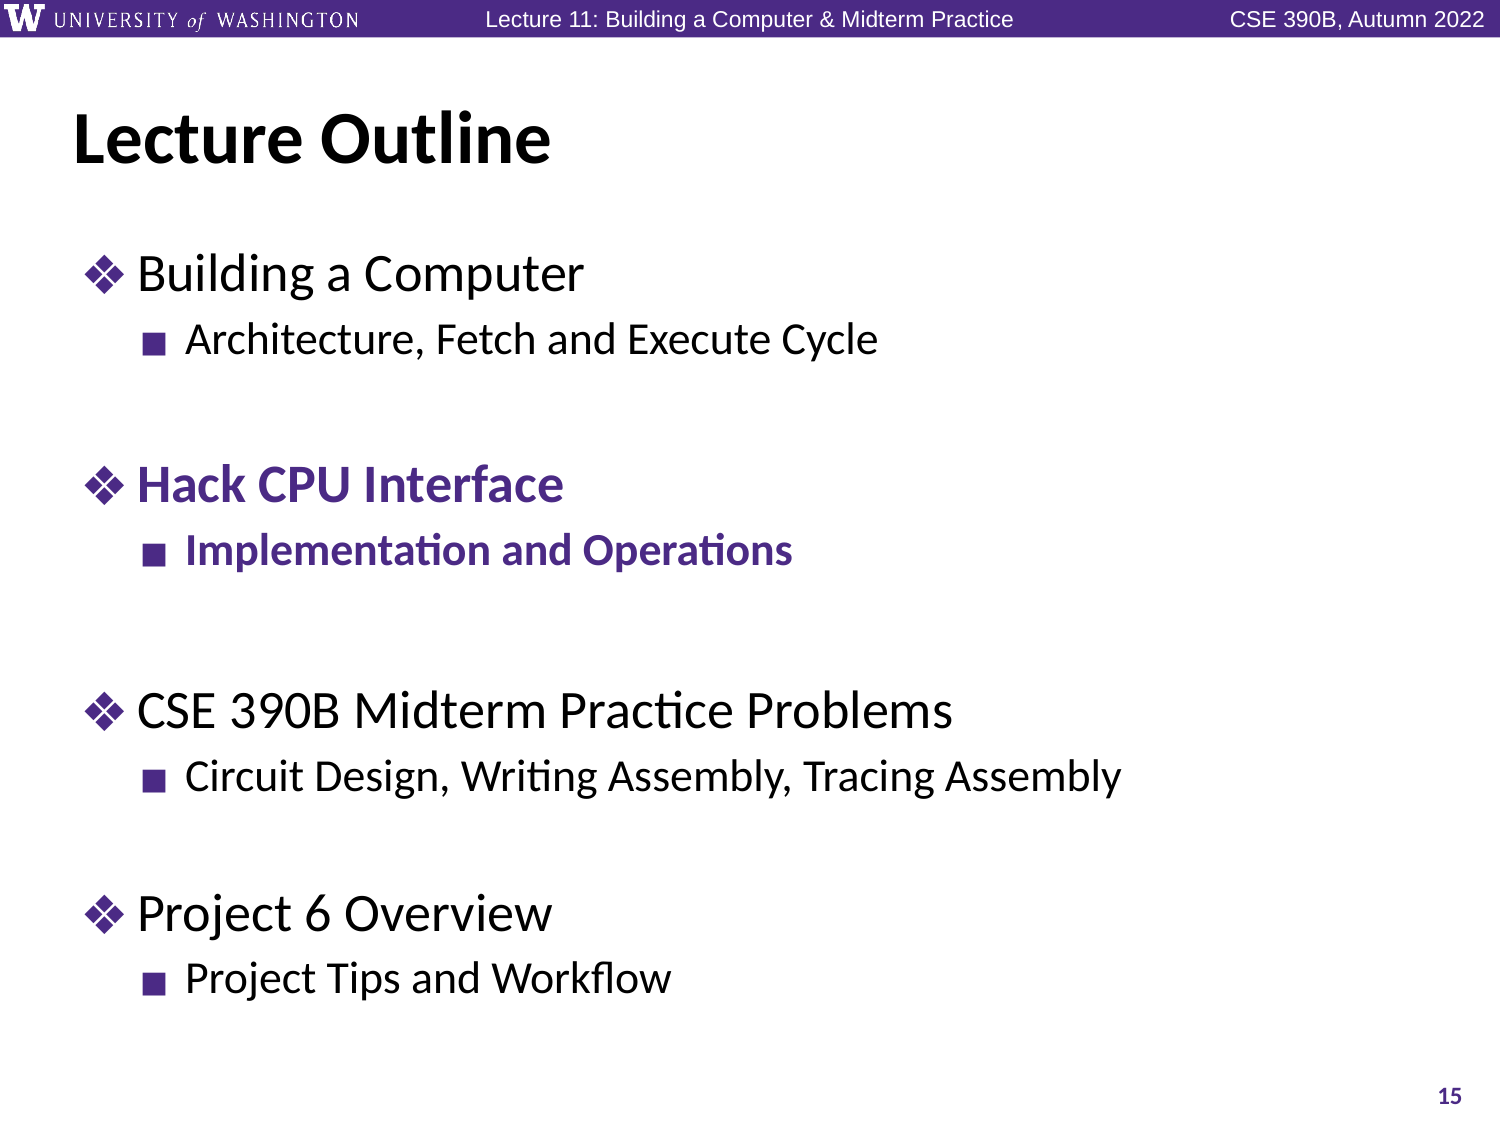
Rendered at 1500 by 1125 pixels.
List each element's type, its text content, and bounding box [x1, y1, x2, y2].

slide_number 15 [1400, 1065, 1500, 1125]
title Lecture Outline [58, 71, 1438, 197]
list Building a Computer Architecture, Fetch and Execute Cycle Hack CPU Interface Implementation and Operations CSE 390B Midterm Practice Problems Circuit Design, Writing Assembly, Tracing Assembly Project 6 Overview Project Tips and Workflow [65, 223, 1438, 1040]
picture [4, 4, 358, 32]
